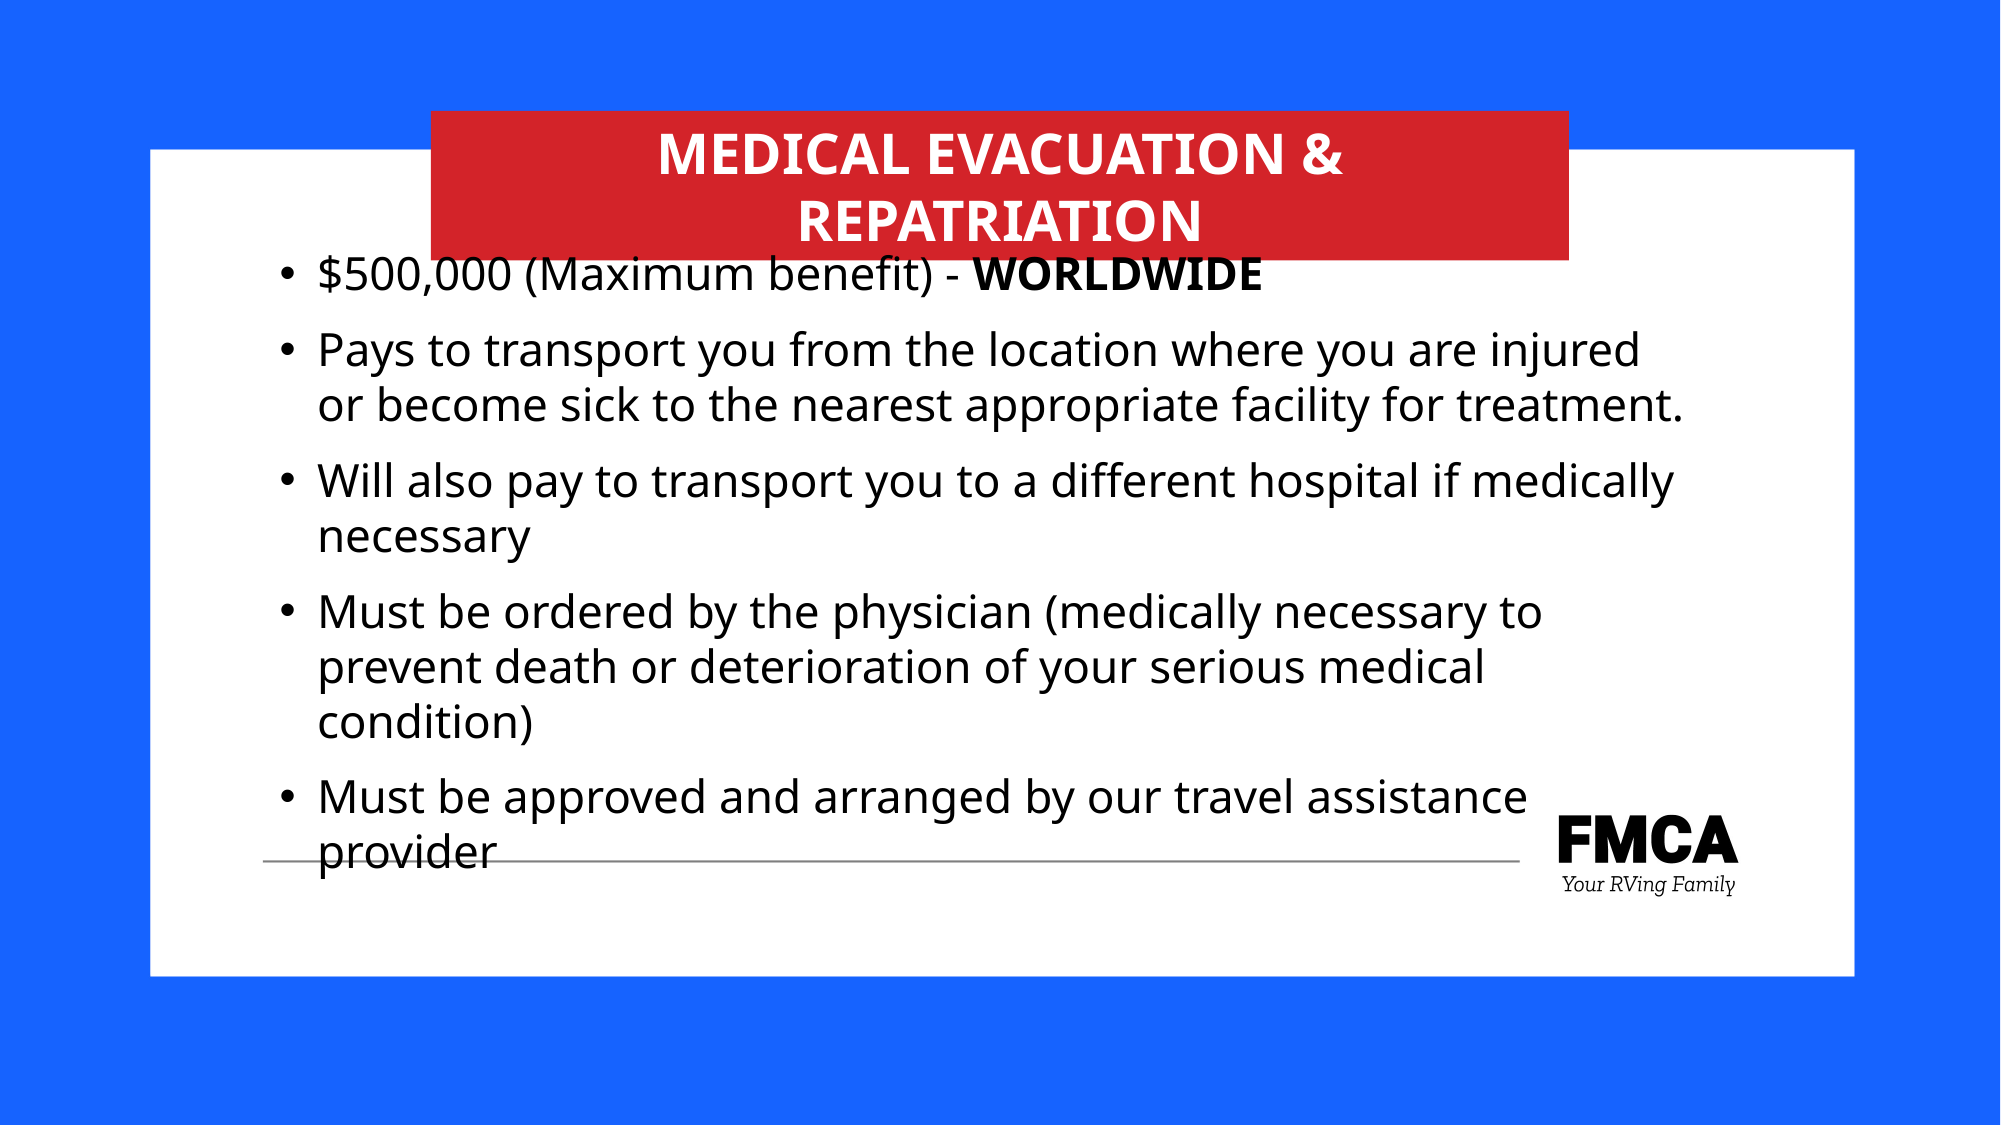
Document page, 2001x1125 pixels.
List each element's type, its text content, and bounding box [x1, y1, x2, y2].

list $500,000 (Maximum benefit) - WORLDWIDE Pays to transport you from the location where you are injured or become sick to the nearest appropriate facility for treatment. Will also pay to transport you to a different hospital if medically necessary Must be ordered by the physician (medically necessary to prevent death or deterioration of your serious medical condition) Must be approved and arranged by our travel assistance provider [264, 237, 1703, 719]
text_box MEDICAL EVACUATION & REPATRIATION [430, 110, 1569, 237]
picture [0, 0, 2001, 1125]
